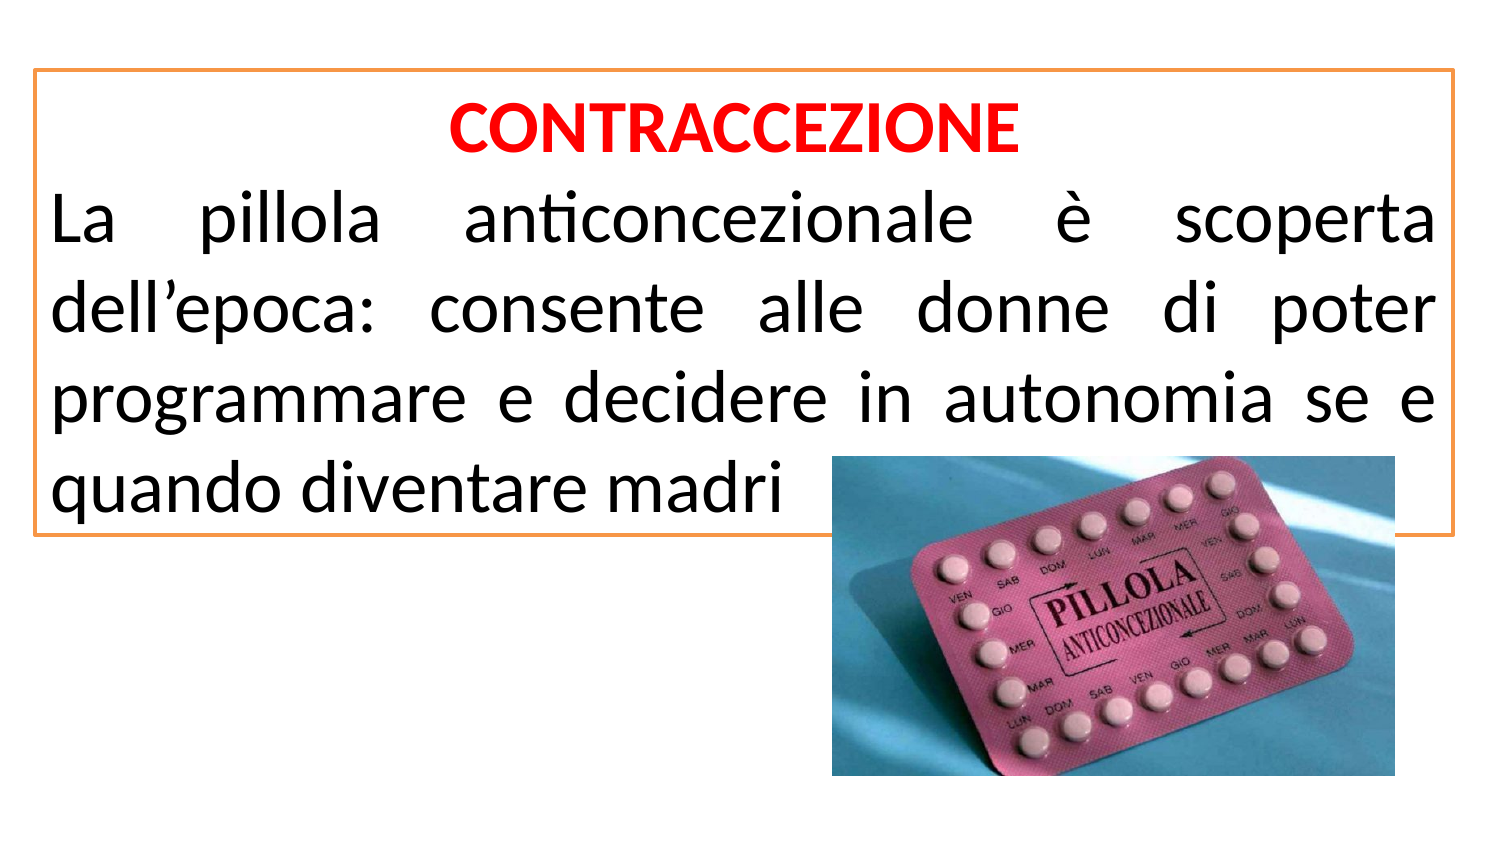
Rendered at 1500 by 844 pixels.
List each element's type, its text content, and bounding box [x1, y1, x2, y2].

text_box CONTRACCEZIONE La pillola anticoncezionale è scoperta dell’epoca: consente alle donne di poter programmare e decidere in autonomia se e quando diventare madri [33, 68, 1455, 537]
picture [831, 456, 1395, 776]
